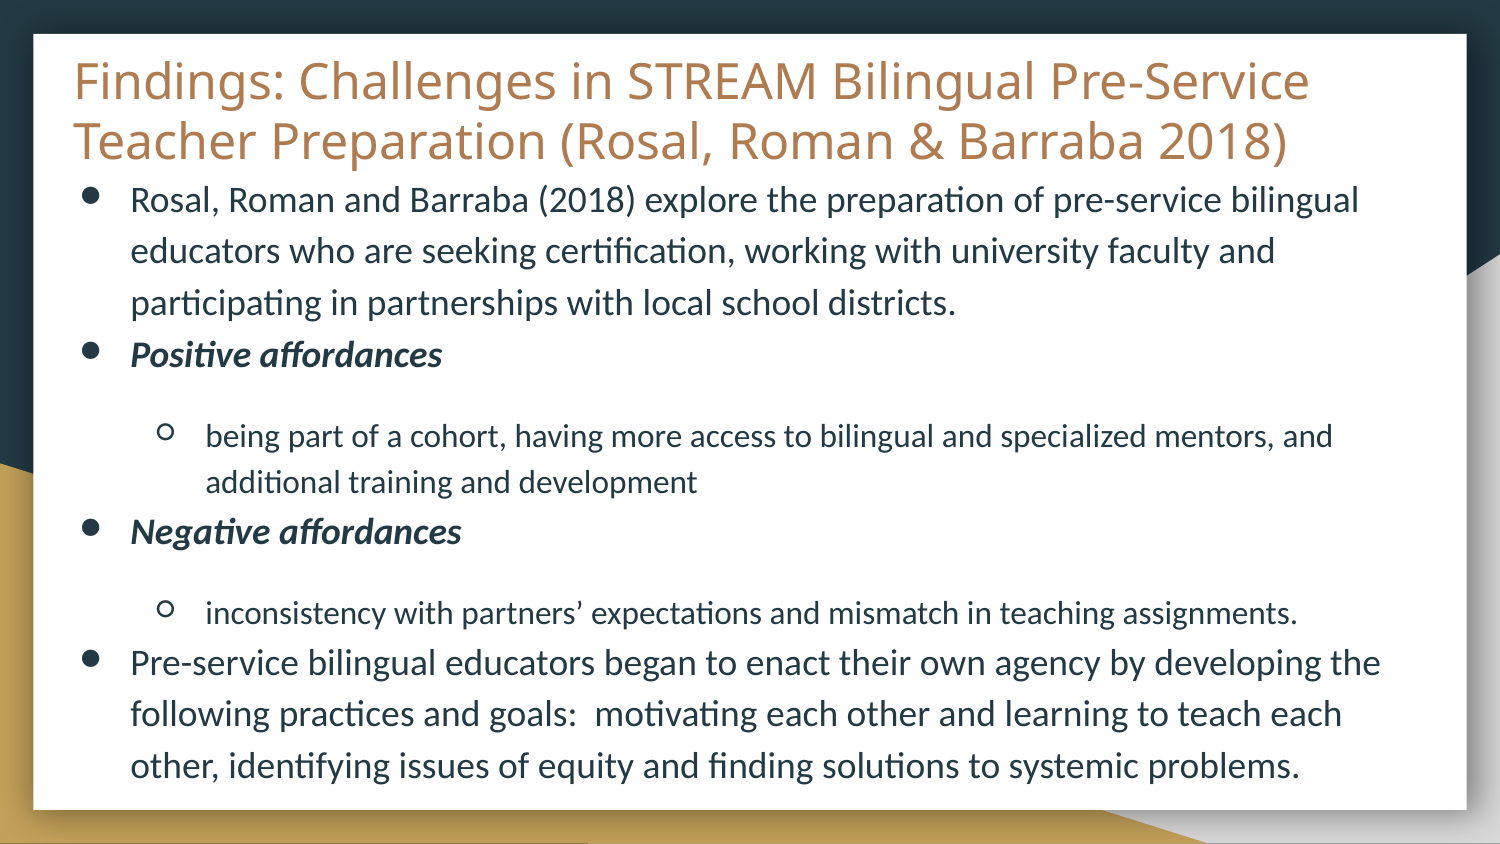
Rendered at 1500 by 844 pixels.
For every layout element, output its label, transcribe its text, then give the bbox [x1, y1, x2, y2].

title Findings: Challenges in STREAM Bilingual Pre-Service Teacher Preparation (Rosal, Roman & Barraba 2018) [58, 34, 1416, 152]
list Rosal, Roman and Barraba (2018) explore the preparation of pre-service bilingual educators who are seeking certification, working with university faculty and participating in partnerships with local school districts. Positive affordances being part of a cohort, having more access to bilingual and specialized mentors, and additional training and development Negative affordances inconsistency with partners’ expectations and mismatch in teaching assignments. Pre-service bilingual educators began to enact their own agency by developing the following practices and goals: motivating each other and learning to teach each other, identifying issues of equity and finding solutions to systemic problems. [40, 152, 1438, 499]
